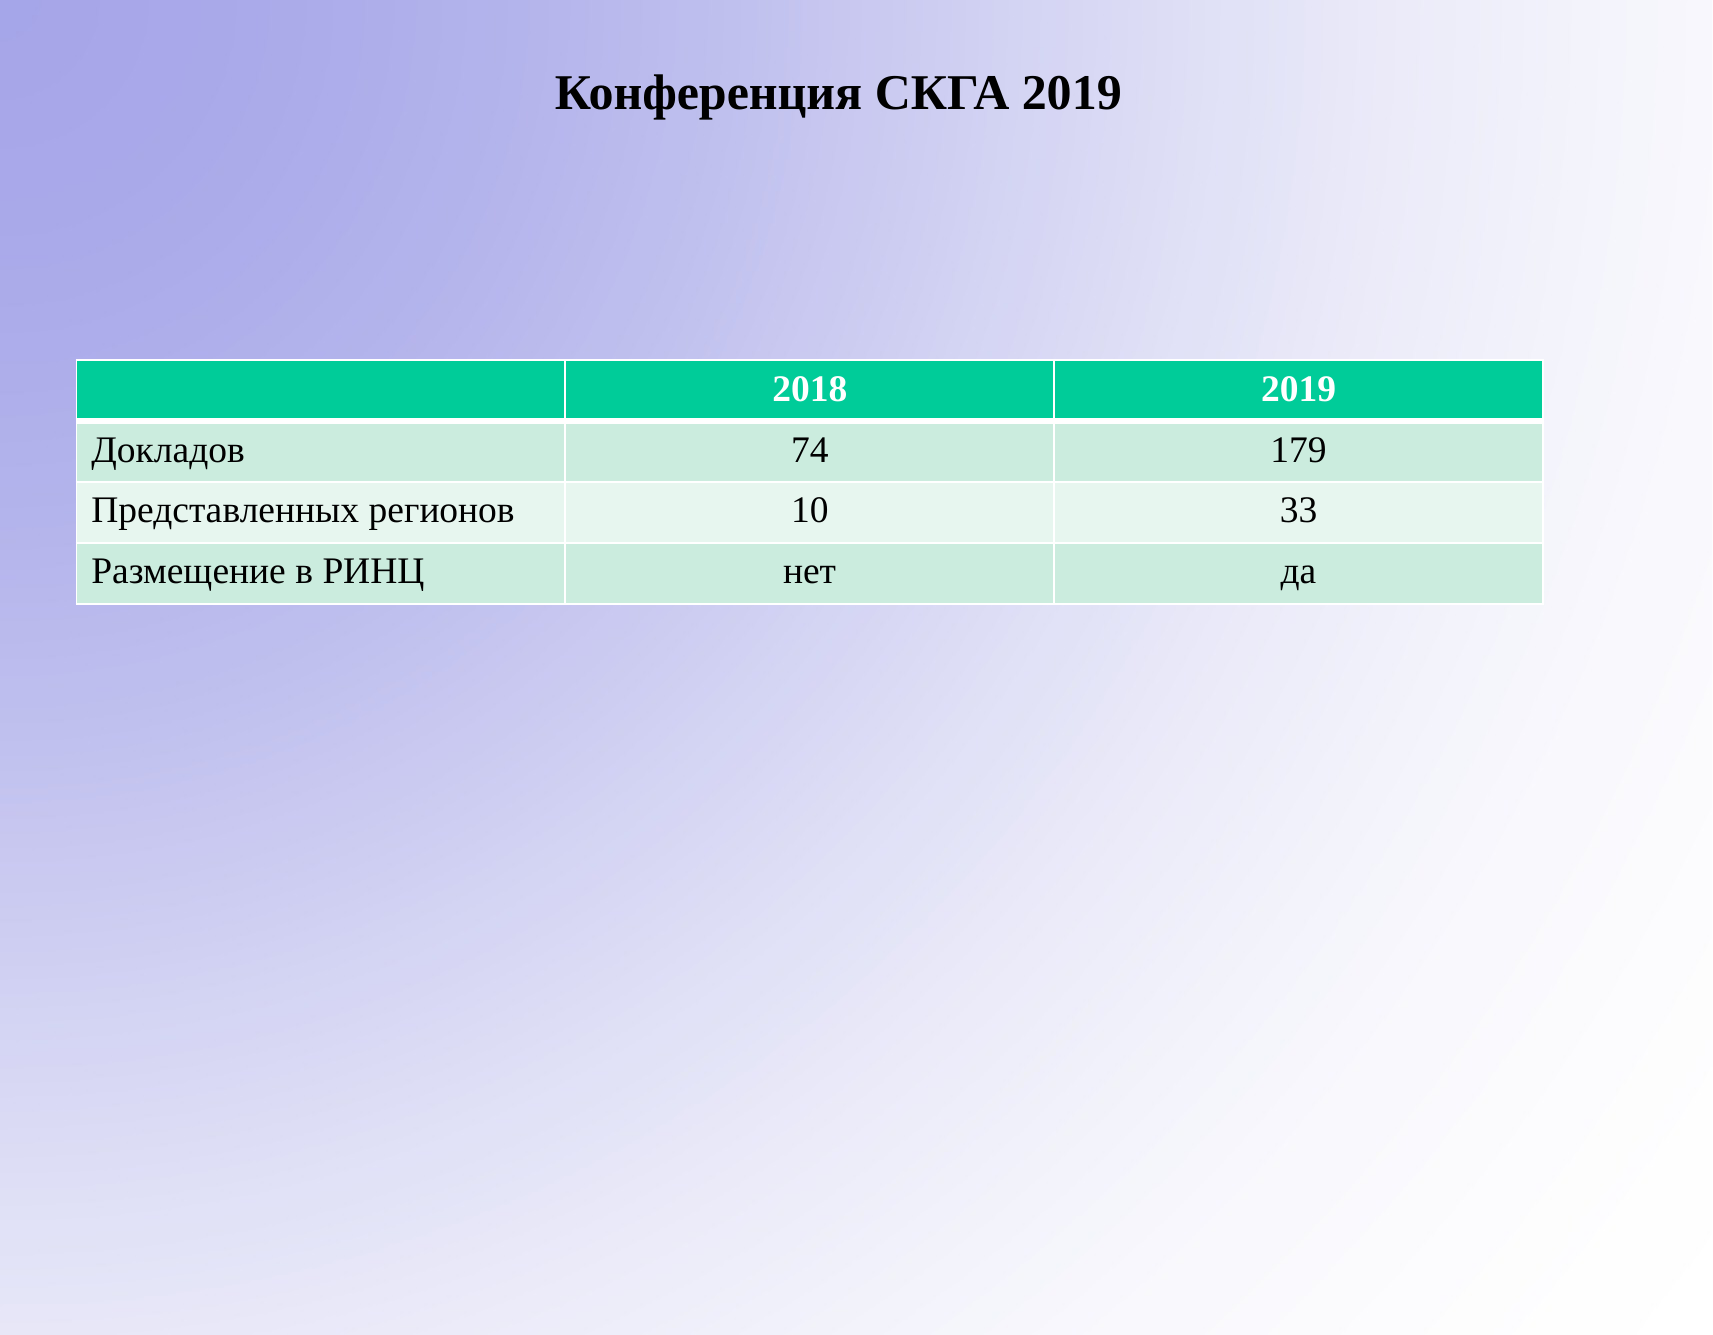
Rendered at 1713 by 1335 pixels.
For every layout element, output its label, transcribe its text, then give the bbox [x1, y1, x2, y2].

table_cell Размещение в РИНЦ [77, 544, 564, 603]
table_cell 33 [1055, 483, 1542, 542]
table_cell Представленных регионов [77, 483, 564, 542]
picture [0, 0, 1713, 1335]
table_header 2019 [1055, 361, 1542, 418]
table_cell Докладов [77, 424, 564, 481]
table_header 2018 [566, 361, 1053, 418]
table_cell 10 [566, 483, 1053, 542]
title Конференция СКГА 2019 [48, 1, 1628, 174]
table_cell 179 [1055, 424, 1542, 481]
table_cell 74 [566, 424, 1053, 481]
table_cell нет [566, 544, 1053, 603]
table_header [77, 361, 564, 418]
table_cell да [1055, 544, 1542, 603]
